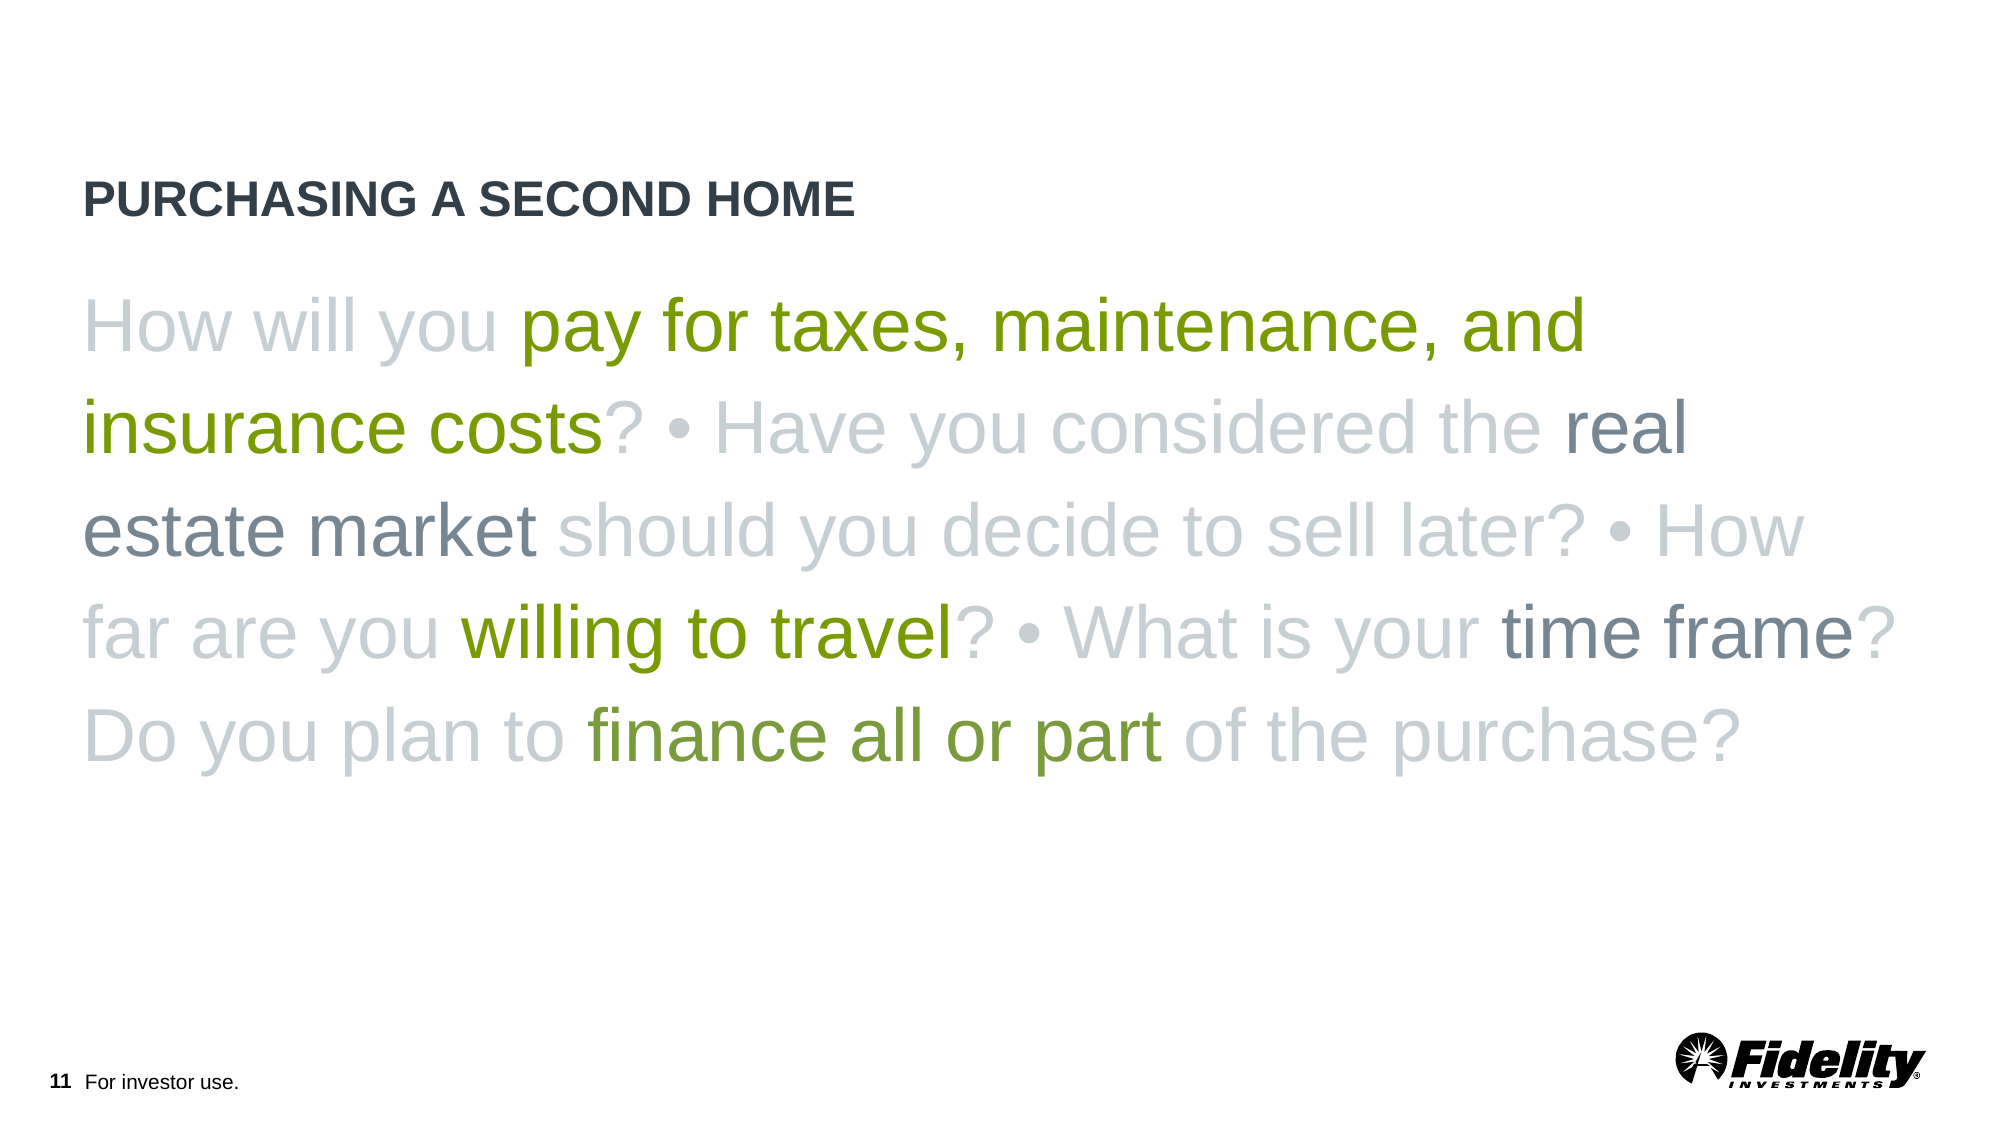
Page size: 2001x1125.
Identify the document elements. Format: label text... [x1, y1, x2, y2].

text_box 11 [0, 1048, 72, 1093]
footer For investor use. [72, 1061, 931, 1090]
text_box PURCHASING A SECOND HOME How will you pay for taxes, maintenance, and insurance costs? • Have you considered the real estate market should you decide to sell later? • How far are you willing to travel? • What is your time frame? Do you plan to finance all or part of the purchase? [67, 123, 1925, 820]
